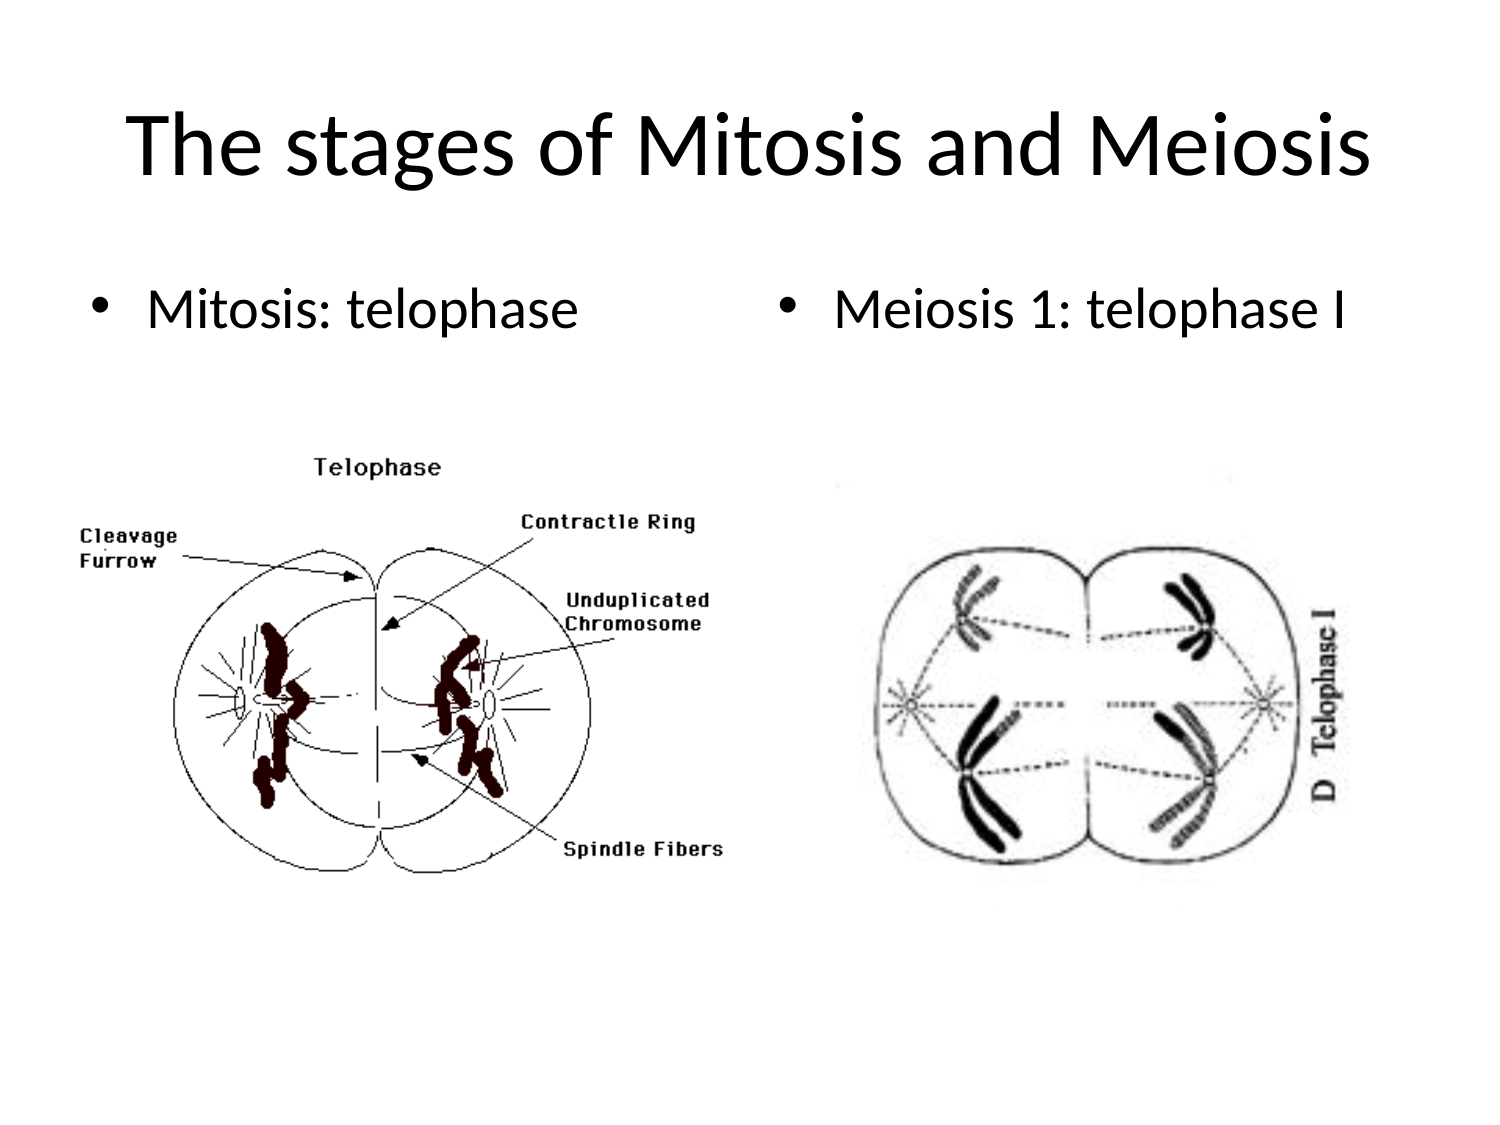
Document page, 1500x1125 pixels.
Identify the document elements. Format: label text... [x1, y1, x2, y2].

title The stages of Mitosis and Meiosis [75, 45, 1425, 233]
list Mitosis: telophase [75, 262, 738, 1005]
picture [814, 406, 1368, 964]
list Meiosis 1: telophase I [762, 262, 1425, 1005]
picture [74, 449, 732, 890]
